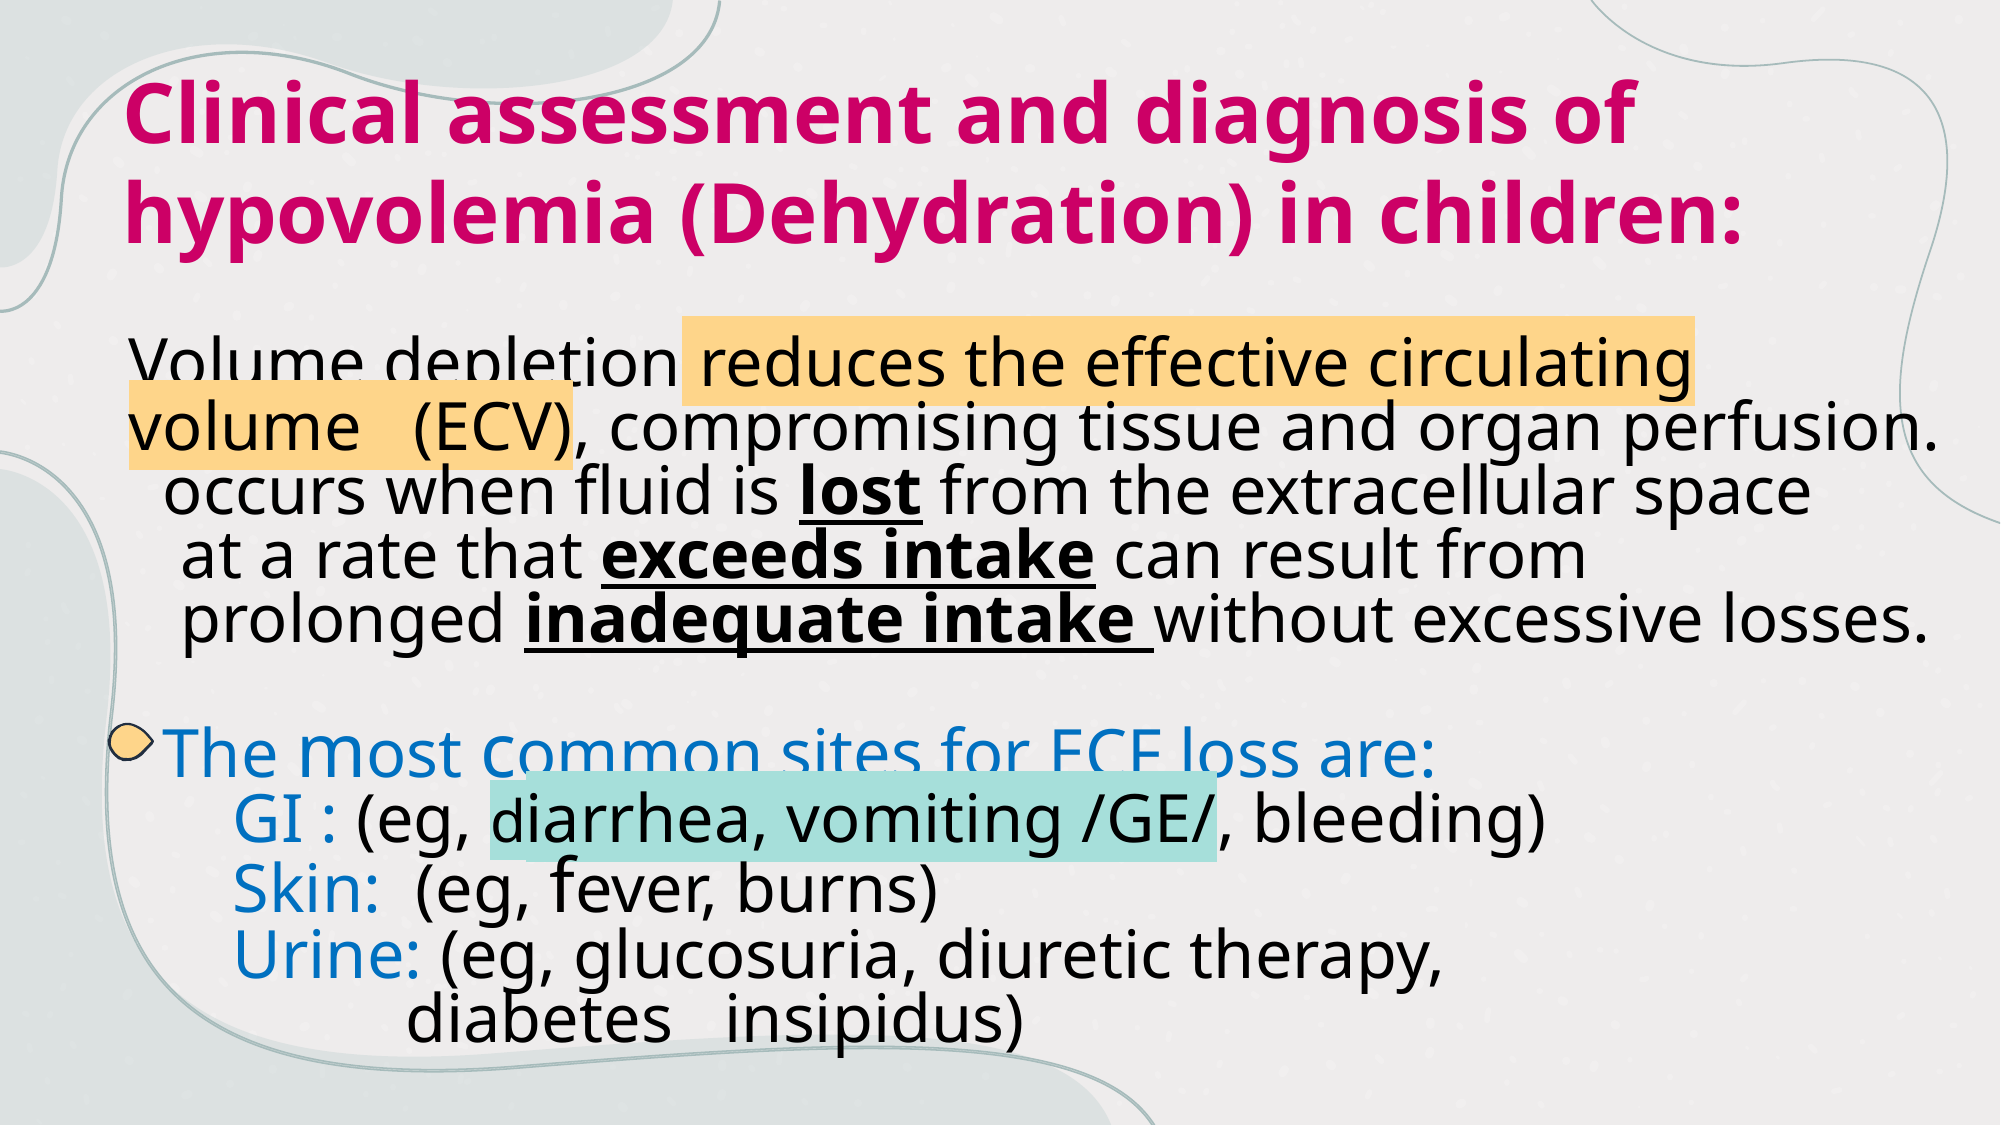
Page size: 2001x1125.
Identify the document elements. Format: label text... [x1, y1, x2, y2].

text_box Volume depletion reduces the effective circulating volume (ECV), compromising tissue and organ perfusion. occurs when fluid is lost from the extracellular space at a rate that exceeds intake can result from prolonged inadequate intake without excessive losses. The most common sites for ECF loss are: GI : (eg, diarrhea, vomiting /GE/, bleeding) Skin: (eg, fever, burns) Urine: (eg, glucosuria, diuretic therapy, diabetes insipidus) [86, 320, 2000, 996]
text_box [107, 722, 155, 762]
text_box Clinical assessment and diagnosis of hypovolemia (Dehydration) in children: [107, 53, 1953, 348]
